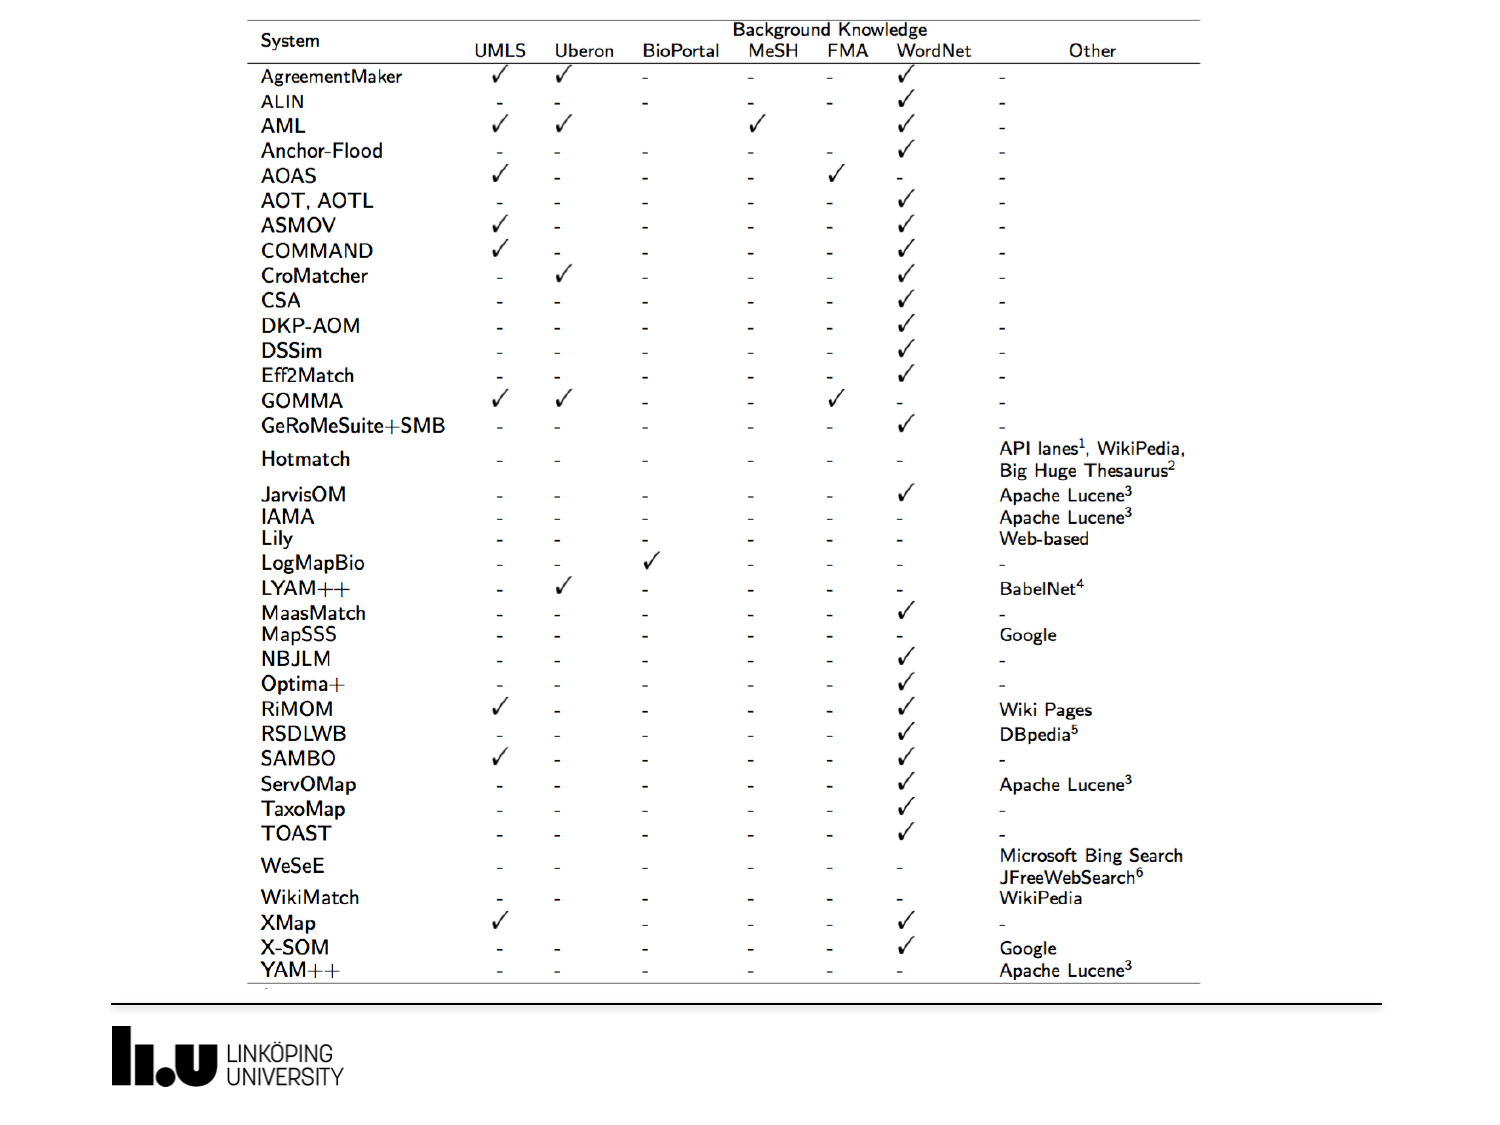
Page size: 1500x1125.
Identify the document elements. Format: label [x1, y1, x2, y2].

picture [112, 1026, 344, 1087]
picture [230, 14, 1214, 989]
